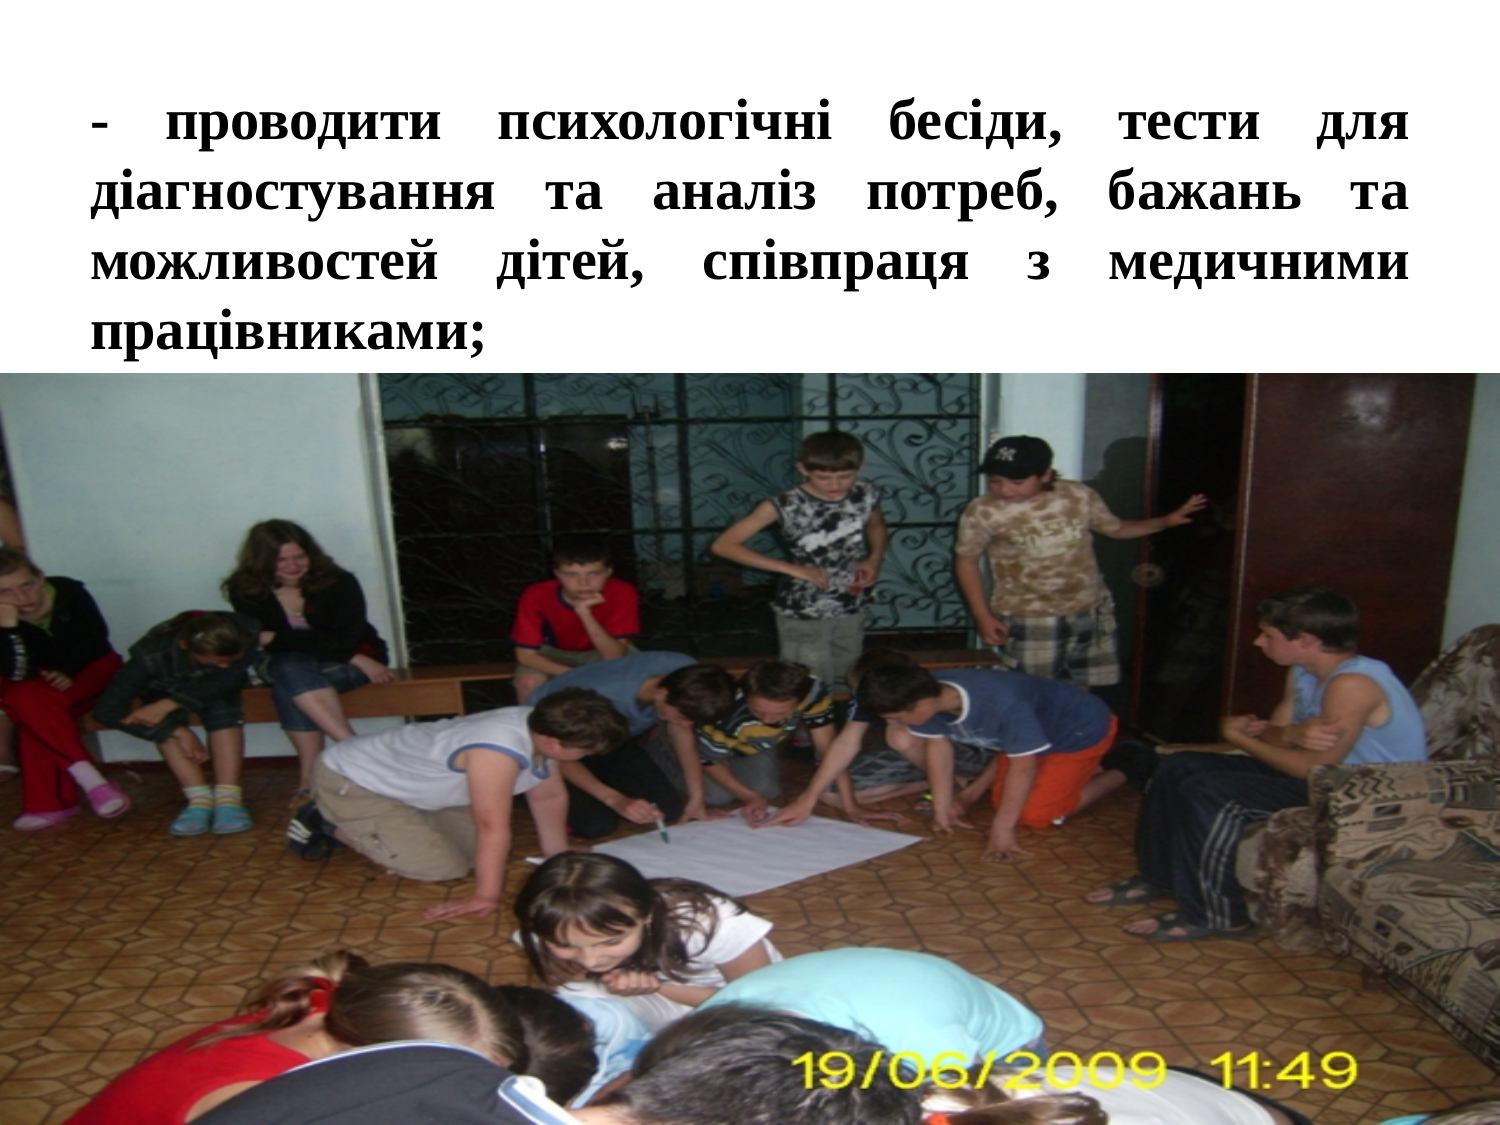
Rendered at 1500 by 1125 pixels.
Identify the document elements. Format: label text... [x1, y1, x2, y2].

title - проводити психологічні бесіди, тести для діагностування та аналіз потреб, бажань та можливостей дітей, співпраця з медичними працівниками; [75, 45, 1425, 371]
picture [0, 373, 1500, 1125]
